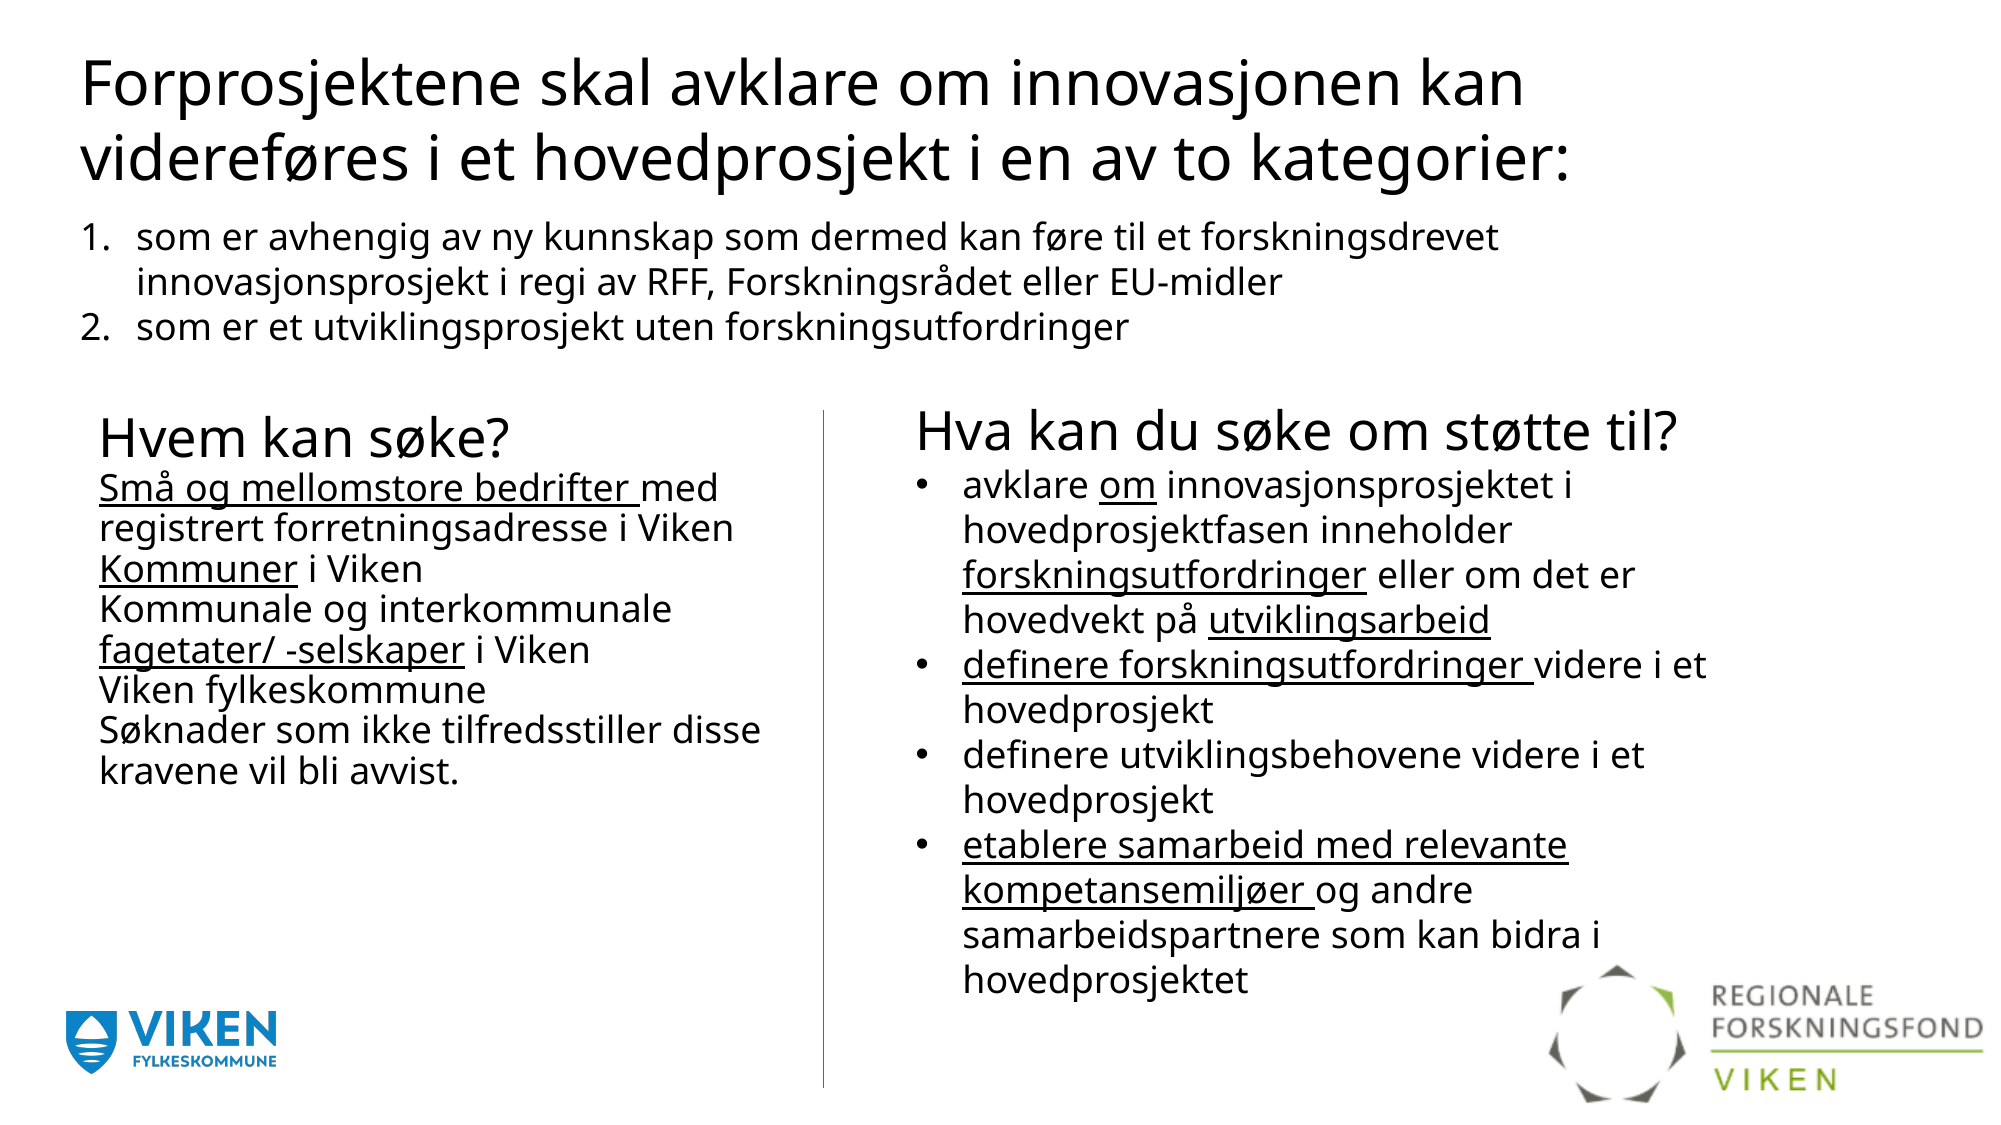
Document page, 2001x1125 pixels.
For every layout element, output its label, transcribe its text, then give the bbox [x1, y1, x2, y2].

list Hvem kan søke? Små og mellomstore bedrifter med registrert forretningsadresse i Viken Kommuner i Viken Kommunale og interkommunale fagetater/ -selskaper i Viken Viken fylkeskommune Søknader som ikke tilfredsstiller disse kravene vil bli avvist. [98, 681, 793, 927]
picture [66, 1011, 276, 1074]
picture [1532, 948, 2000, 1125]
text_box Hva kan du søke om støtte til? avklare om innovasjonsprosjektet i hovedprosjektfasen inneholder forskningsutfordringer eller om det er hovedvekt på utviklingsarbeid definere forskningsutfordringer videre i et hovedprosjekt definere utviklingsbehovene videre i et hovedprosjekt etablere samarbeid med relevante kompetansemiljøer og andre samarbeidspartnere som kan bidra i hovedprosjektet [900, 388, 1759, 1119]
list Forprosjektene skal avklare om innovasjonen kan videreføres i et hovedprosjekt i en av to kategorier: som er avhengig av ny kunnskap som dermed kan føre til et forskningsdrevet innovasjonsprosjekt i regi av RFF, Forskningsrådet eller EU-midler som er et utviklingsprosjekt uten forskningsutfordringer [80, 43, 1829, 681]
